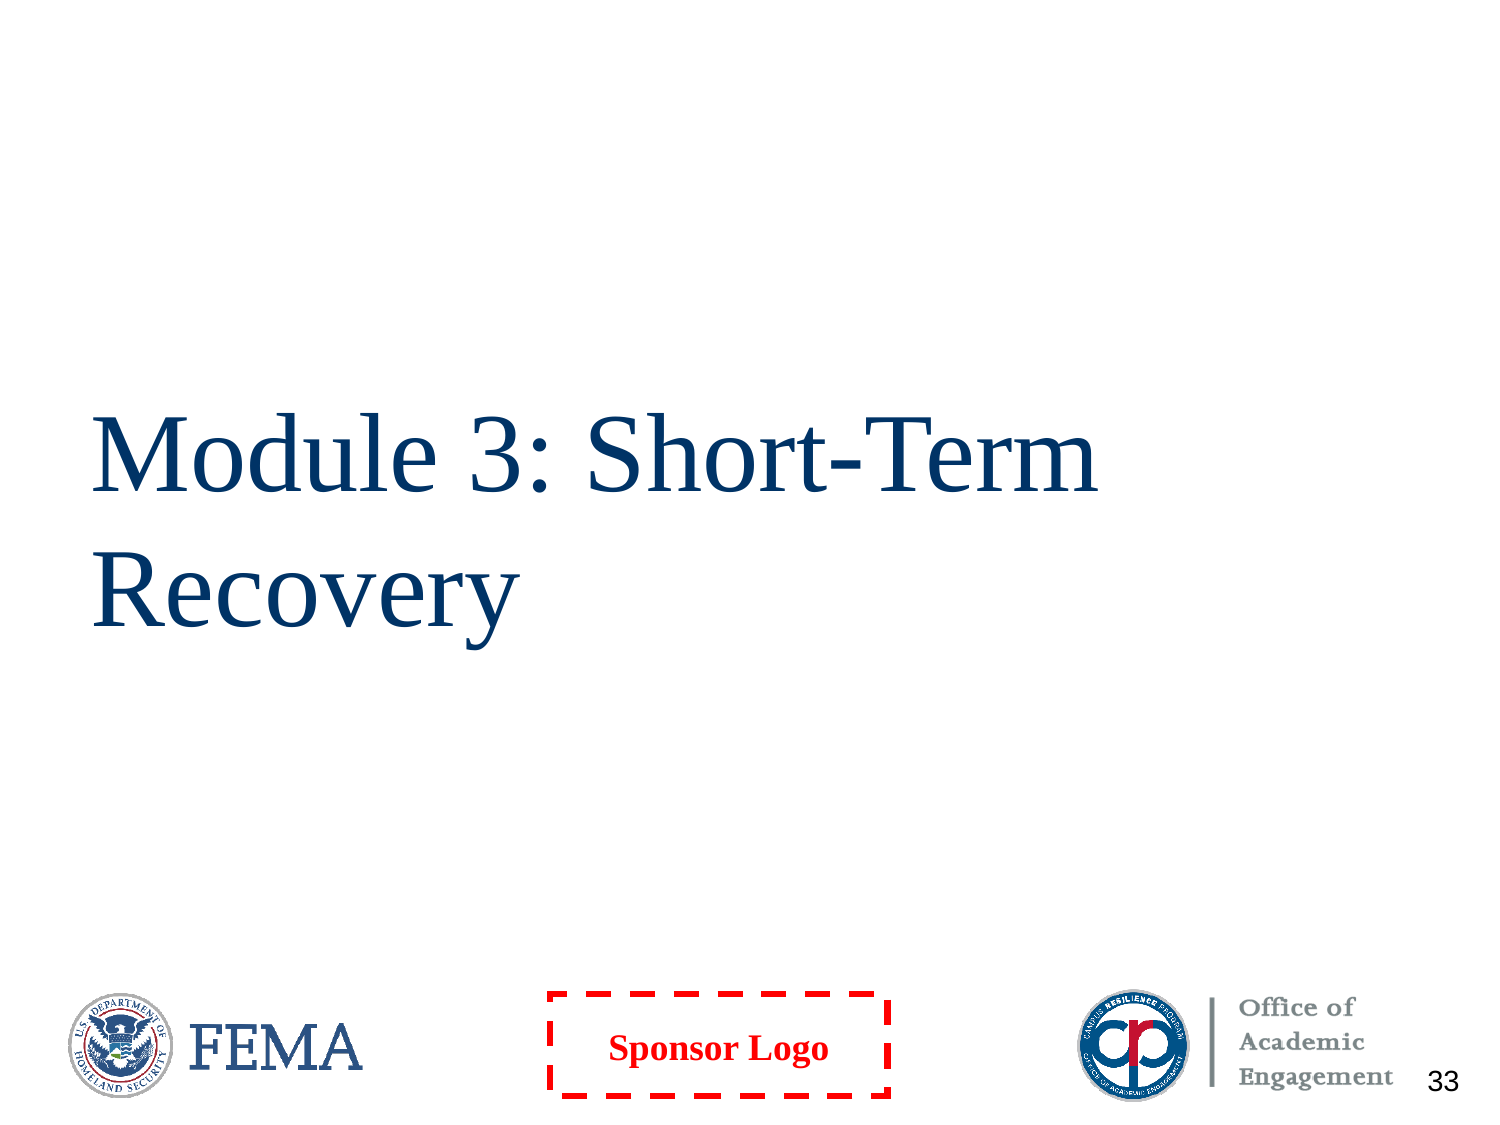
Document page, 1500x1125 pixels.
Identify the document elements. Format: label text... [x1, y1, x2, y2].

picture [1074, 976, 1407, 1114]
title Module 3: Short-Term Recovery [75, 468, 1425, 657]
picture [66, 992, 363, 1098]
slide_number 33 [1412, 1054, 1488, 1098]
